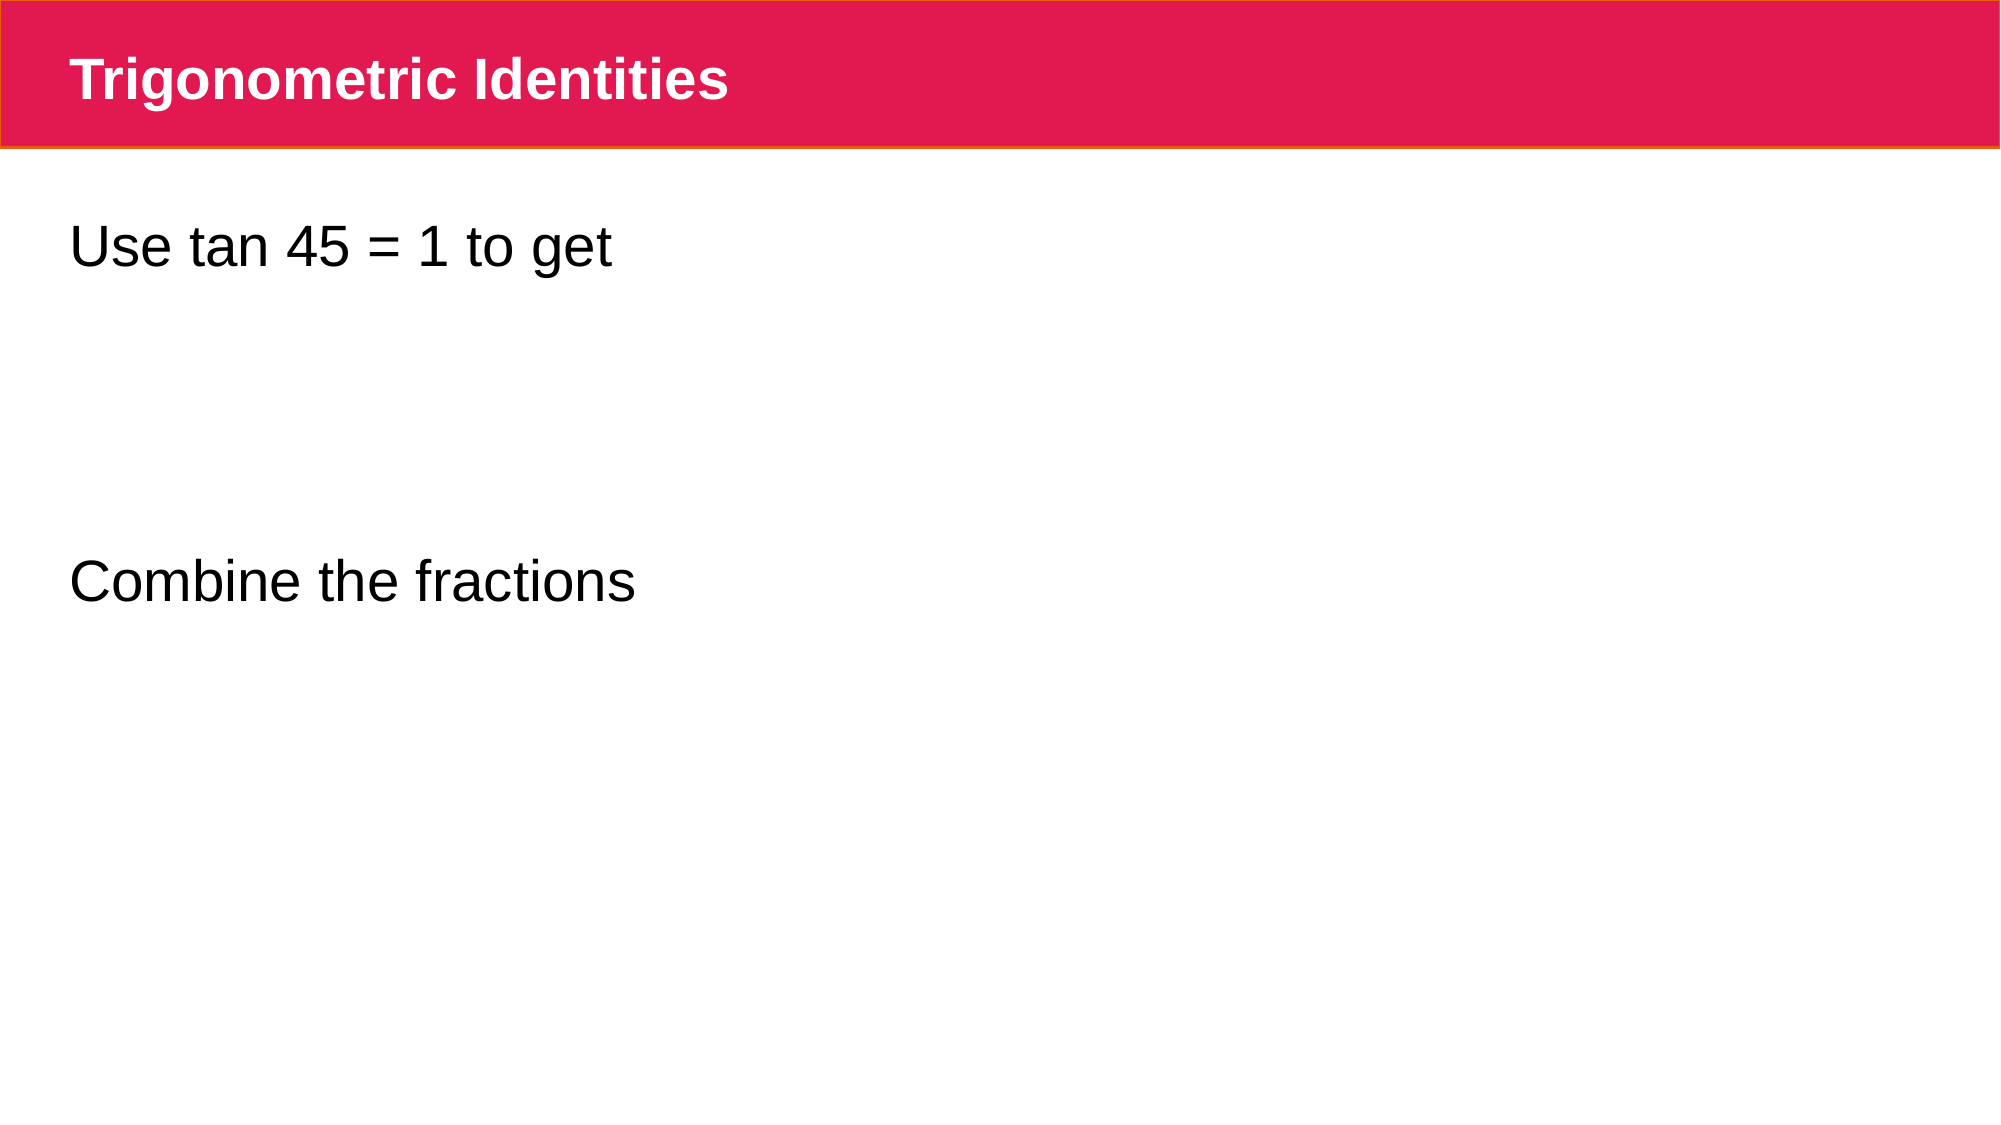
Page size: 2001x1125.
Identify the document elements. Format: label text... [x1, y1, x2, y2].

title Trigonometric Identities [54, 28, 1945, 120]
